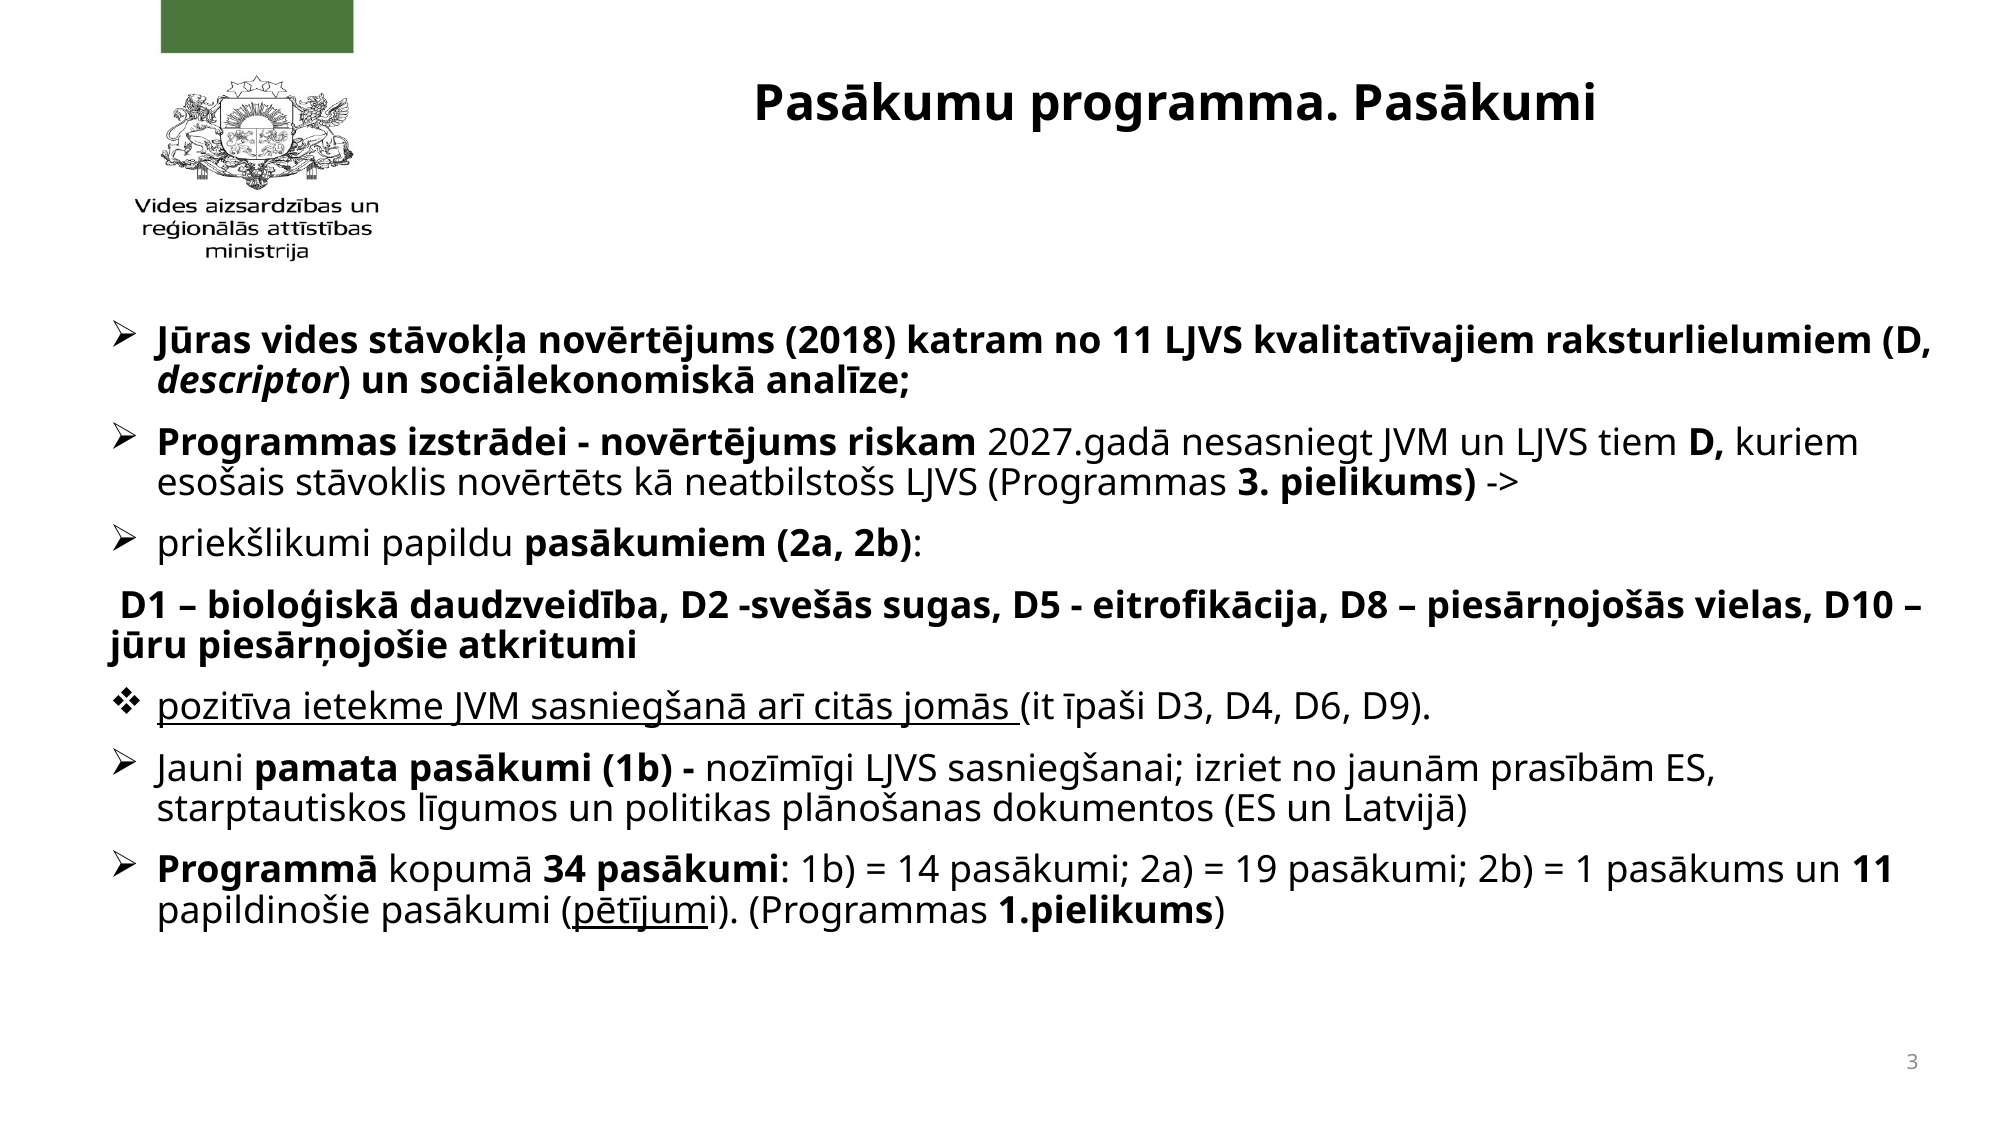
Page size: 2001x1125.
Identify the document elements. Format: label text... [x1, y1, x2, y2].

picture [64, 0, 450, 321]
list Jūras vides stāvokļa novērtējums (2018) katram no 11 LJVS kvalitatīvajiem raksturlielumiem (D, descriptor) un sociālekonomiskā analīze; Programmas izstrādei - novērtējums riskam 2027.gadā nesasniegt JVM un LJVS tiem D, kuriem esošais stāvoklis novērtēts kā neatbilstošs LJVS (Programmas 3. pielikums) -> priekšlikumi papildu pasākumiem (2a, 2b): D1 – bioloģiskā daudzveidība, D2 -svešās sugas, D5 - eitrofikācija, D8 – piesārņojošās vielas, D10 – jūru piesārņojošie atkritumi pozitīva ietekme JVM sasniegšanā arī citās jomās (it īpaši D3, D4, D6, D9). Jauni pamata pasākumi (1b) - nozīmīgi LJVS sasniegšanai; izriet no jaunām prasībām ES, starptautiskos līgumos un politikas plānošanas dokumentos (ES un Latvijā) Programmā kopumā 34 pasākumi: 1b) = 14 pasākumi; 2a) = 19 pasākumi; 2b) = 1 pasākums un 11 papildinošie pasākumi (pētījumi). (Programmas 1.pielikums) [94, 313, 1980, 969]
slide_number 3 [1866, 1037, 1934, 1088]
title Pasākumu programma. Pasākumi [467, 69, 1884, 154]
